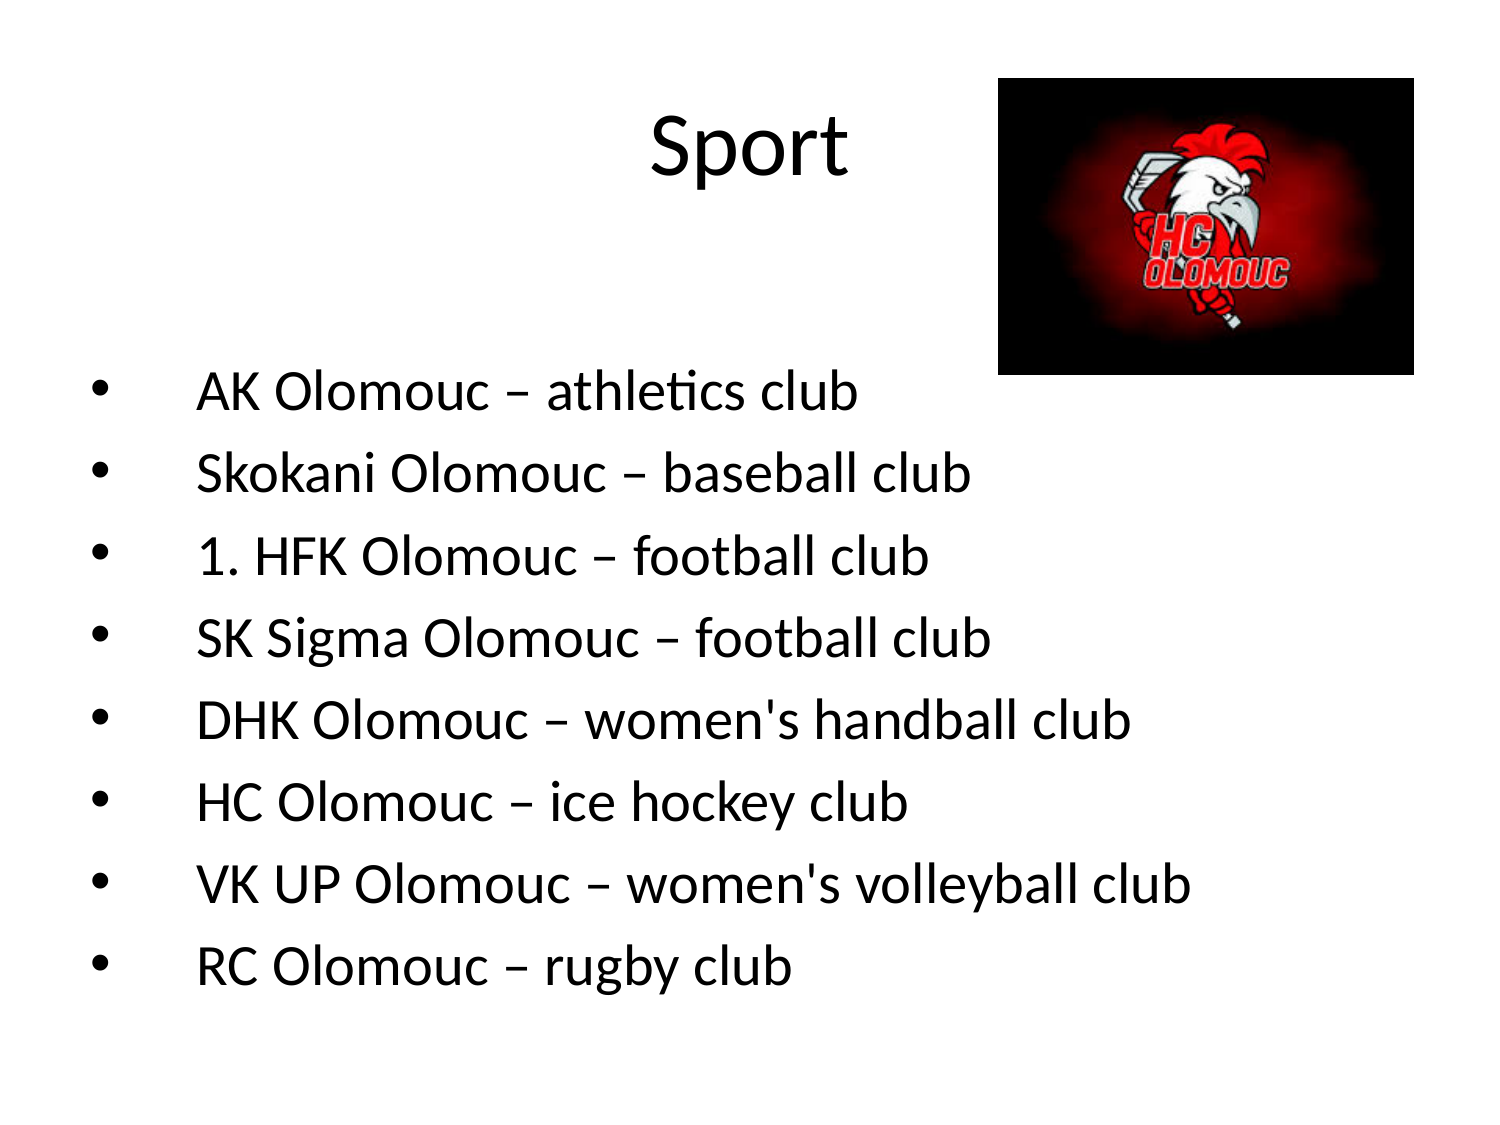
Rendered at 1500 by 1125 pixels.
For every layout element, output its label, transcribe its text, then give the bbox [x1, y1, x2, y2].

title Sport [75, 45, 1425, 233]
list AK Olomouc – athletics club Skokani Olomouc – baseball club 1. HFK Olomouc – football club SK Sigma Olomouc – football club DHK Olomouc – women's handball club HC Olomouc – ice hockey club VK UP Olomouc – women's volleyball club RC Olomouc – rugby club [75, 262, 1425, 1005]
picture [997, 77, 1414, 376]
